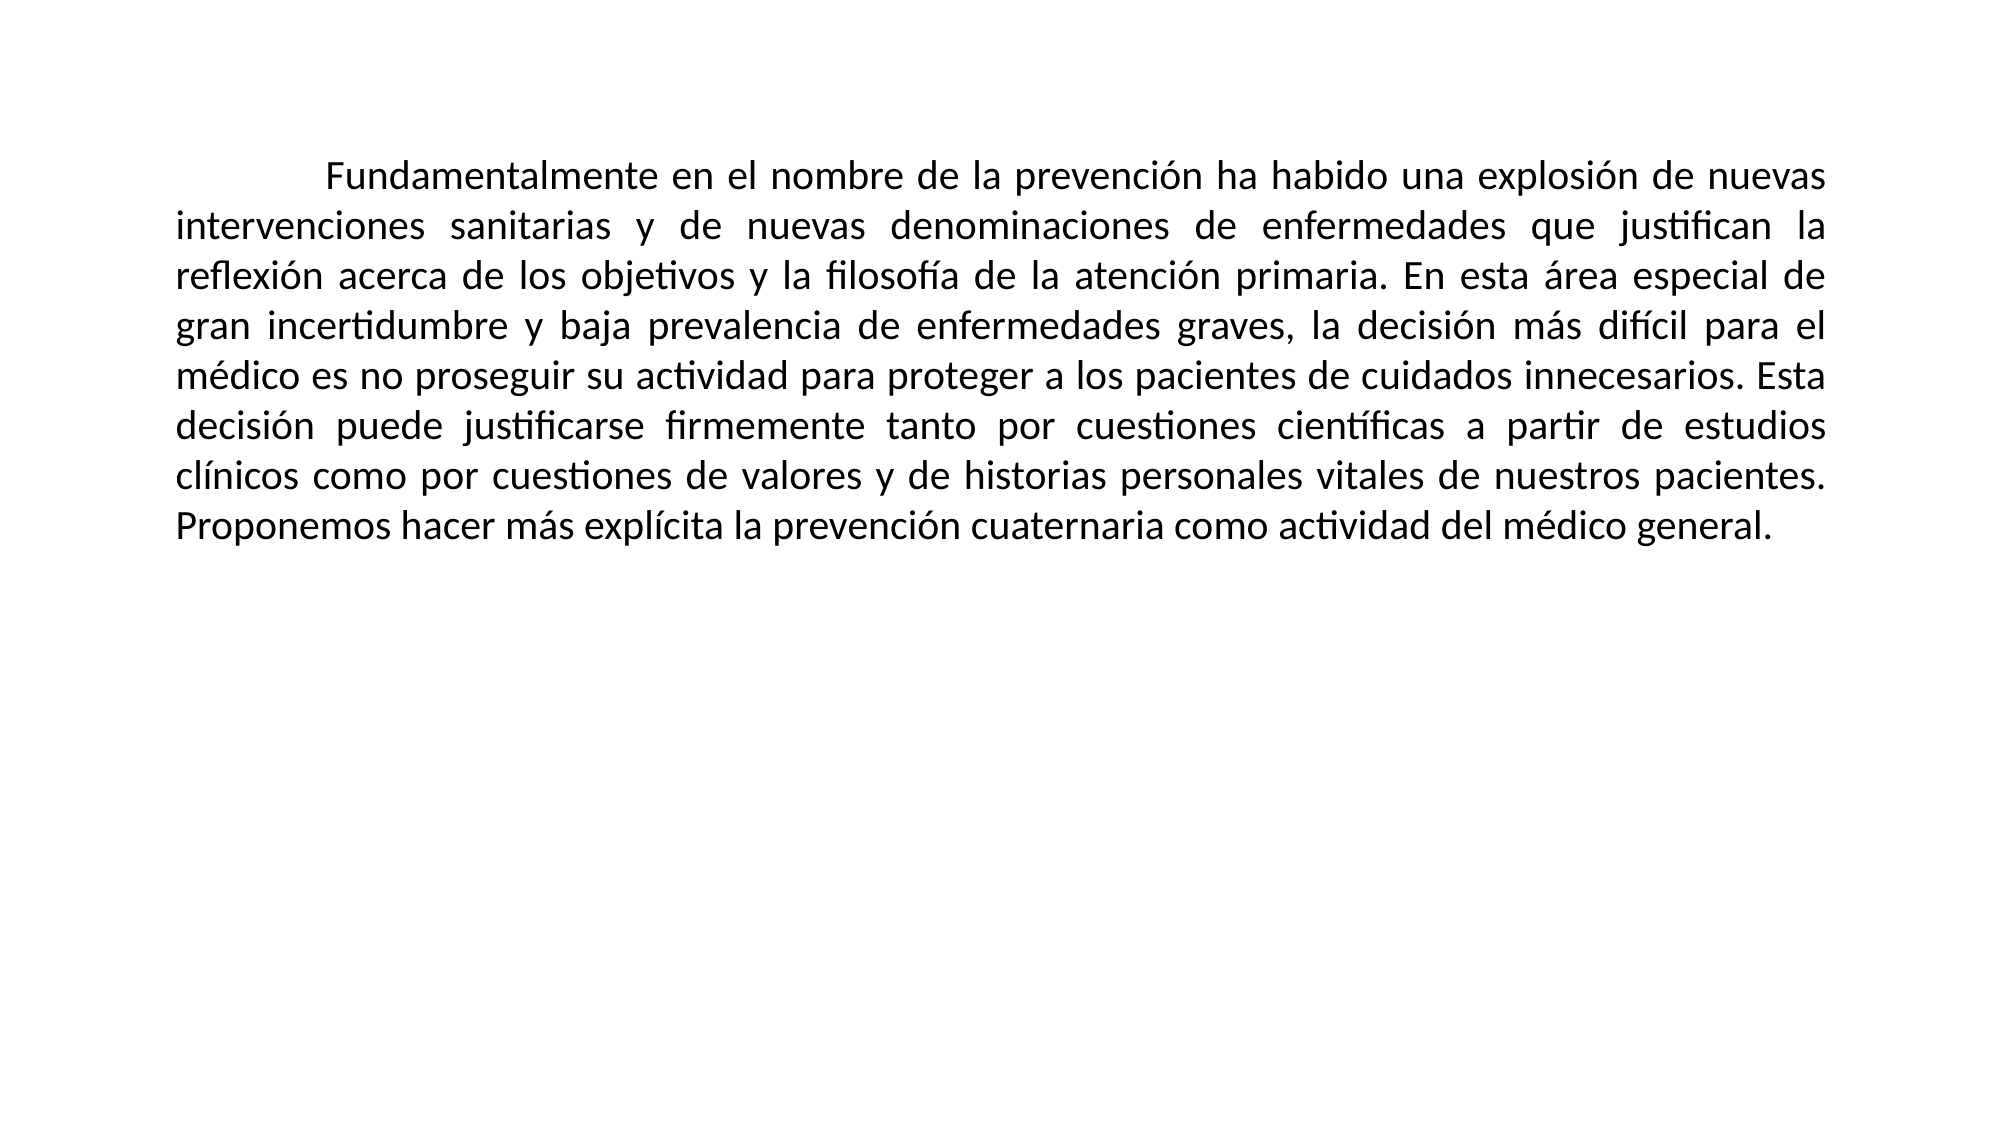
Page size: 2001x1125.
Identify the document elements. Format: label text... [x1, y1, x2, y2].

subtitle Fundamentalmente en el nombre de la prevención ha habido una explosión de nuevas intervenciones sanitarias y de nuevas denominaciones de enfermedades que justifican la reflexión acerca de los objetivos y la filosofía de la atención primaria. En esta área especial de gran incertidumbre y baja prevalencia de enfermedades graves, la decisión más difícil para el médico es no proseguir su actividad para proteger a los pacientes de cuidados innecesarios. Esta decisión puede justificarse firmemente tanto por cuestiones científicas a partir de estudios clínicos como por cuestiones de valores y de historias personales vitales de nuestros pacientes. Proponemos hacer más explícita la prevención cuaternaria como actividad del médico general. [160, 140, 1843, 1030]
